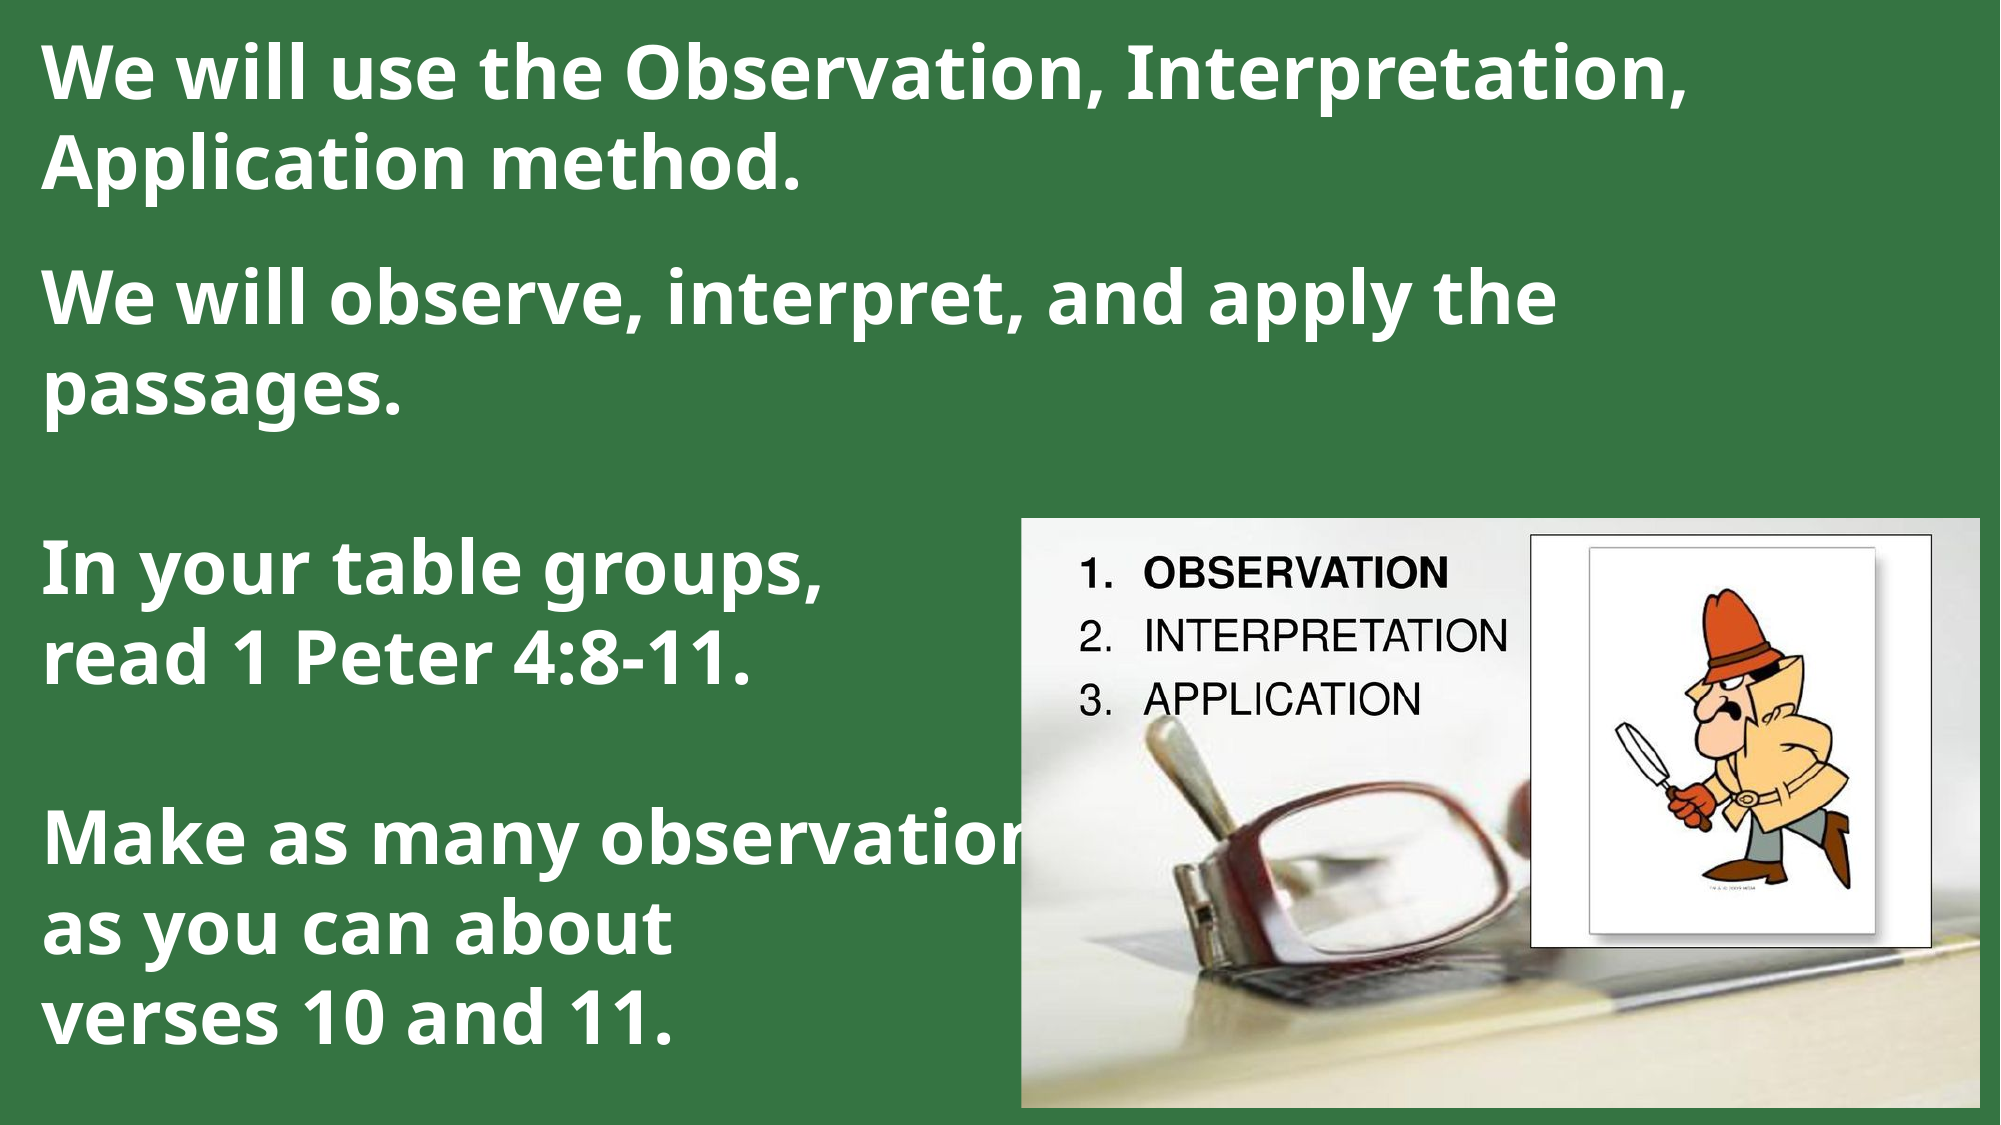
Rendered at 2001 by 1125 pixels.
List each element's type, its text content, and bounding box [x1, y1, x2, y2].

picture [1020, 517, 1981, 1109]
text_box We will use the Observation, Interpretation, Application method. We will observe, interpret, and apply the passages. In your table groups, read 1 Peter 4:8-11. Make as many observations as you can about verses 10 and 11. [26, 17, 1880, 1067]
